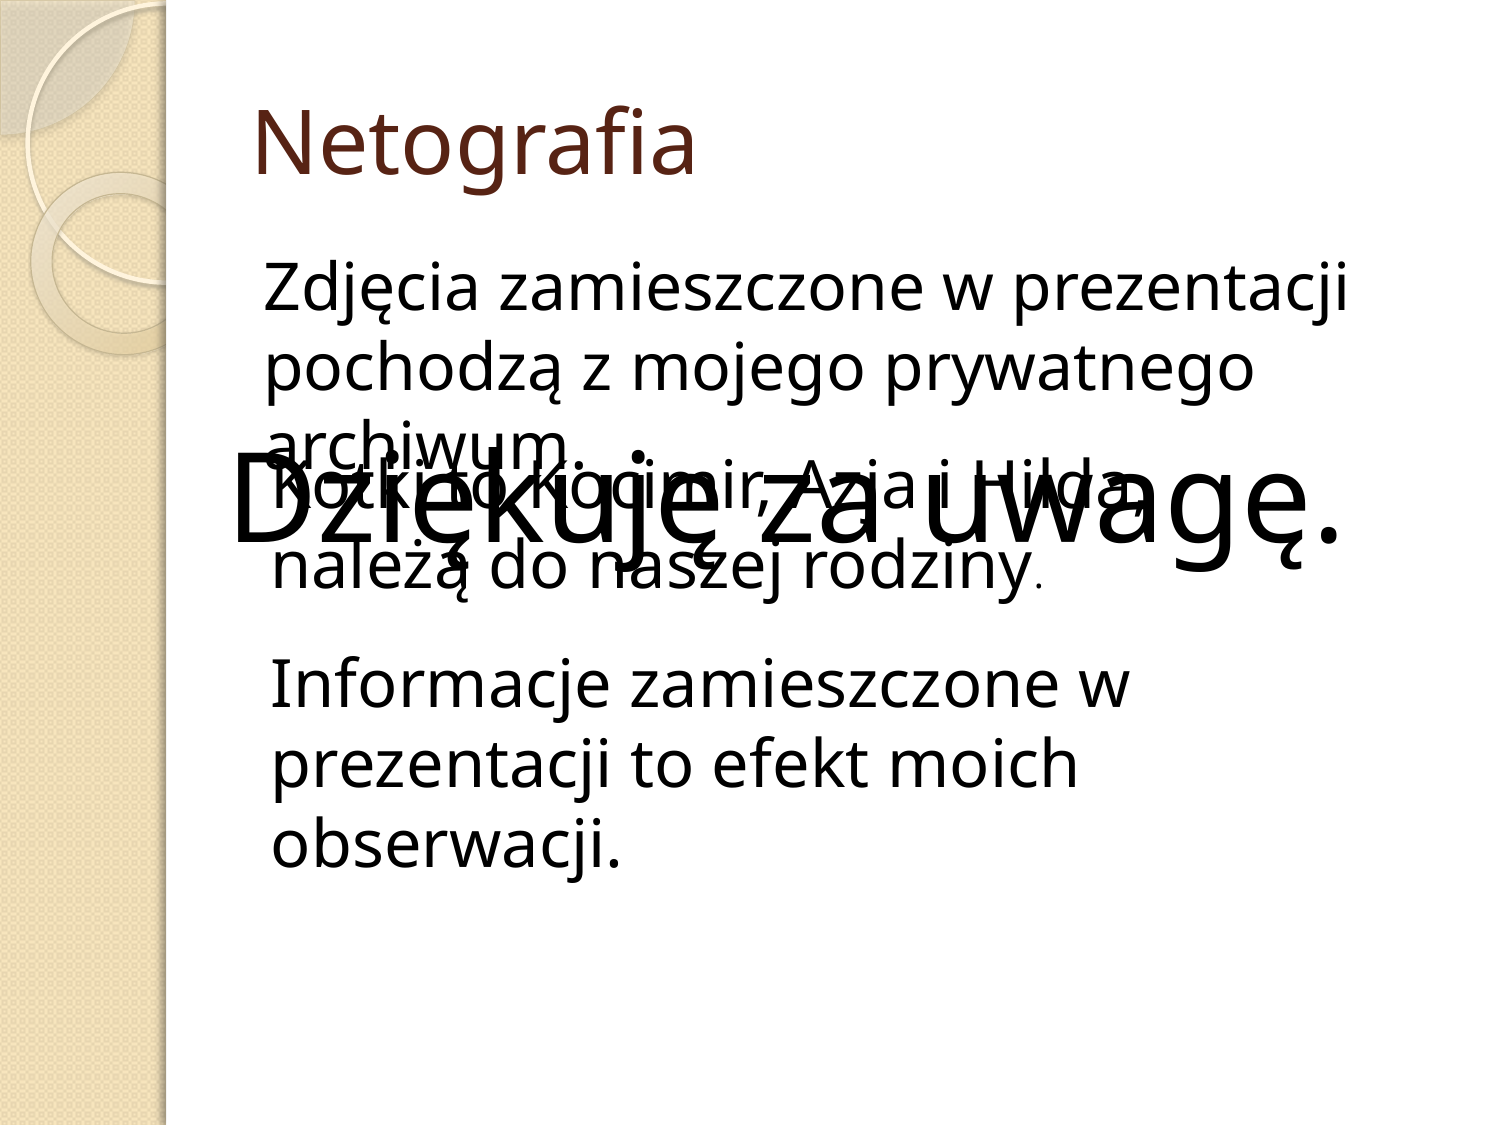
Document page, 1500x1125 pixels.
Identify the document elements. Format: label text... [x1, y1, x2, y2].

text_box Informacje zamieszczone w prezentacji to efekt moich obserwacji. [242, 633, 1353, 888]
title Netografia [235, 45, 1466, 233]
list Zdjęcia zamieszczone w prezentacji pochodzą z mojego prywatnego archiwum. [235, 237, 1466, 492]
text_box Kotki to Kocimir, Azja i Hilda, należą do naszej rodziny. [242, 434, 1317, 609]
text_box Dziękuję za uwagę. [154, 410, 1405, 635]
